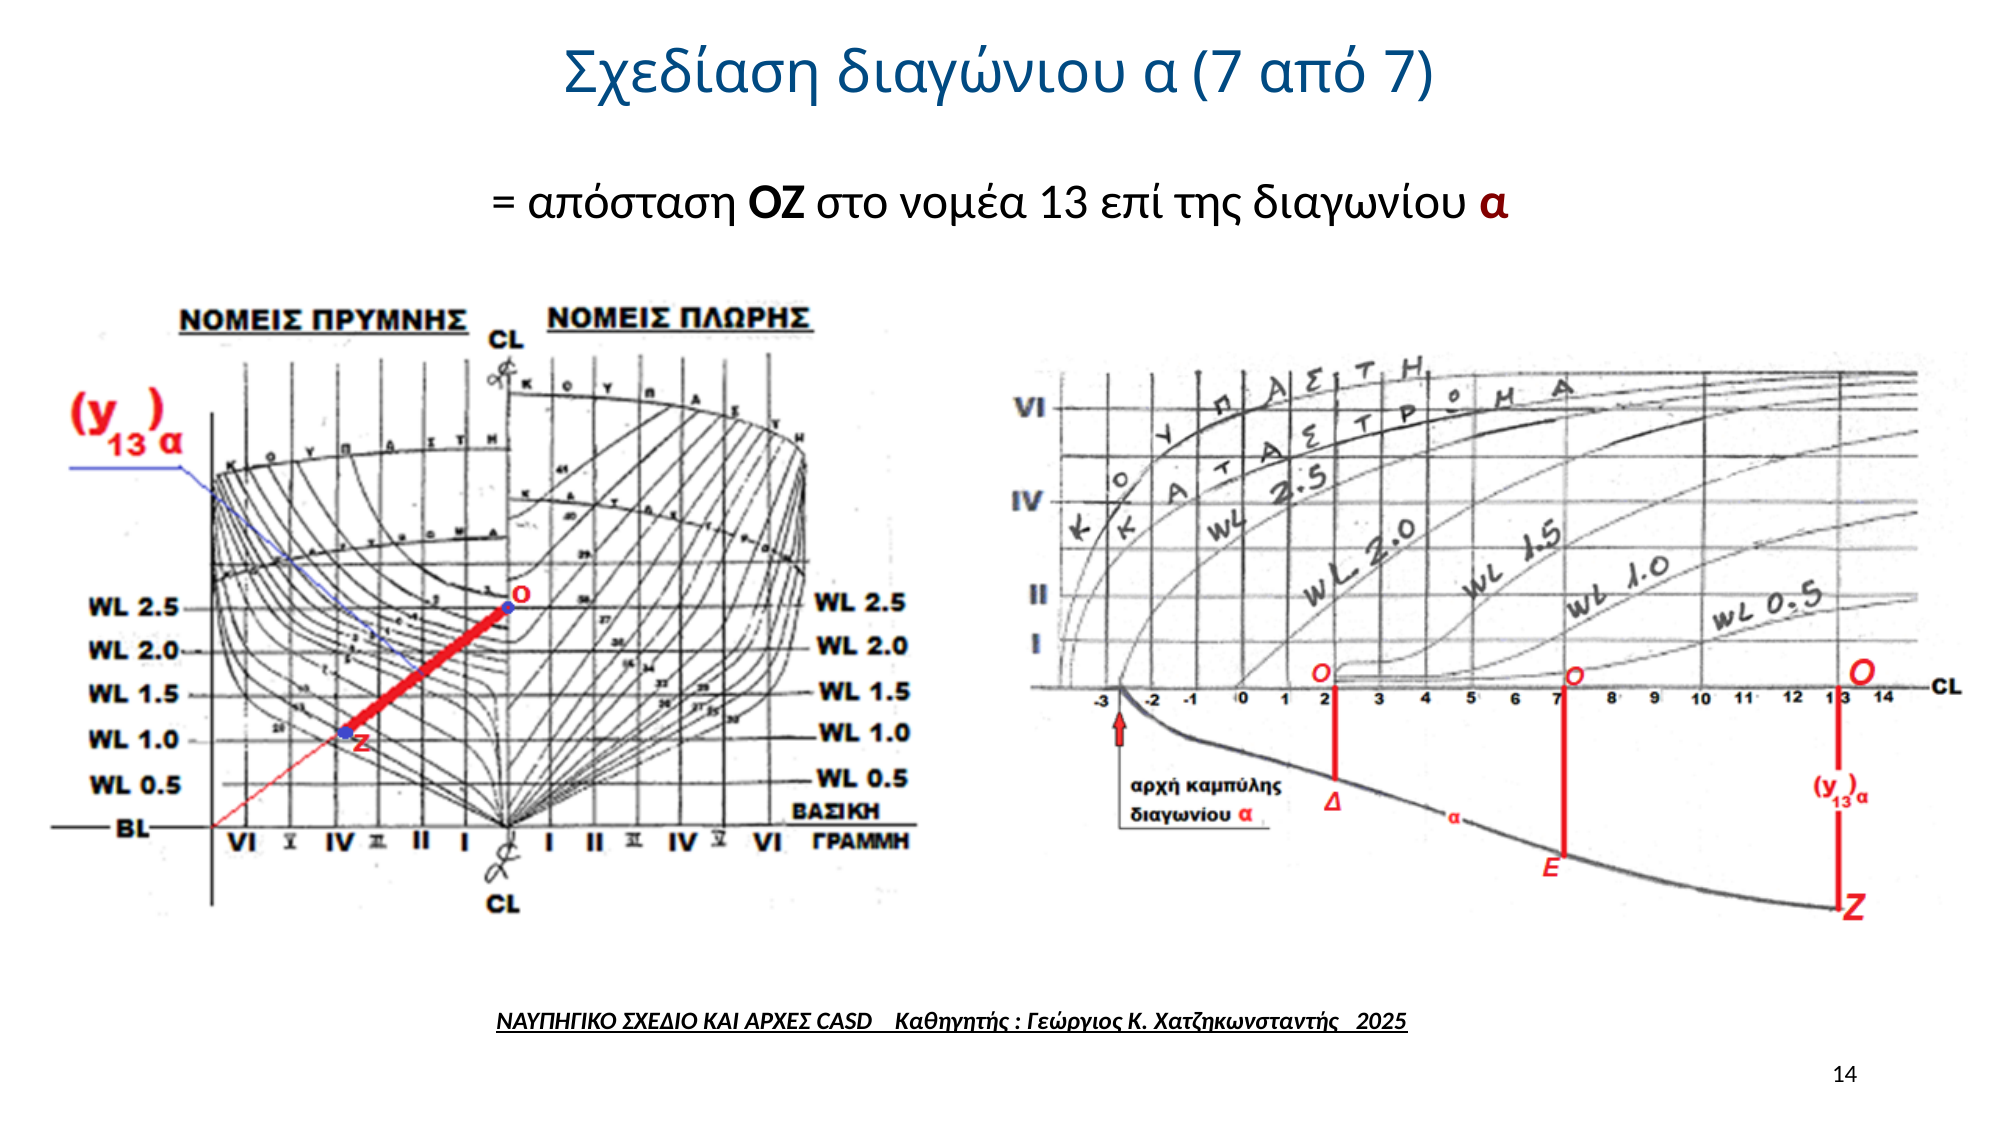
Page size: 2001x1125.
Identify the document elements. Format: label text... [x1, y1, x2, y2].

slide_number 14 [1810, 1042, 1873, 1103]
picture [42, 284, 953, 927]
picture [999, 338, 1991, 933]
text_box ΝΑΥΠΗΓΙΚΟ ΣΧΕΔΙΟ ΚΑΙ ΑΡΧΕΣ CASD Καθηγητής : Γεώργιος Κ. Χατζηκωνσταντής 2025 [302, 997, 1602, 1042]
title Σχεδίαση διαγώνιου α (7 από 7) [137, 29, 1863, 118]
